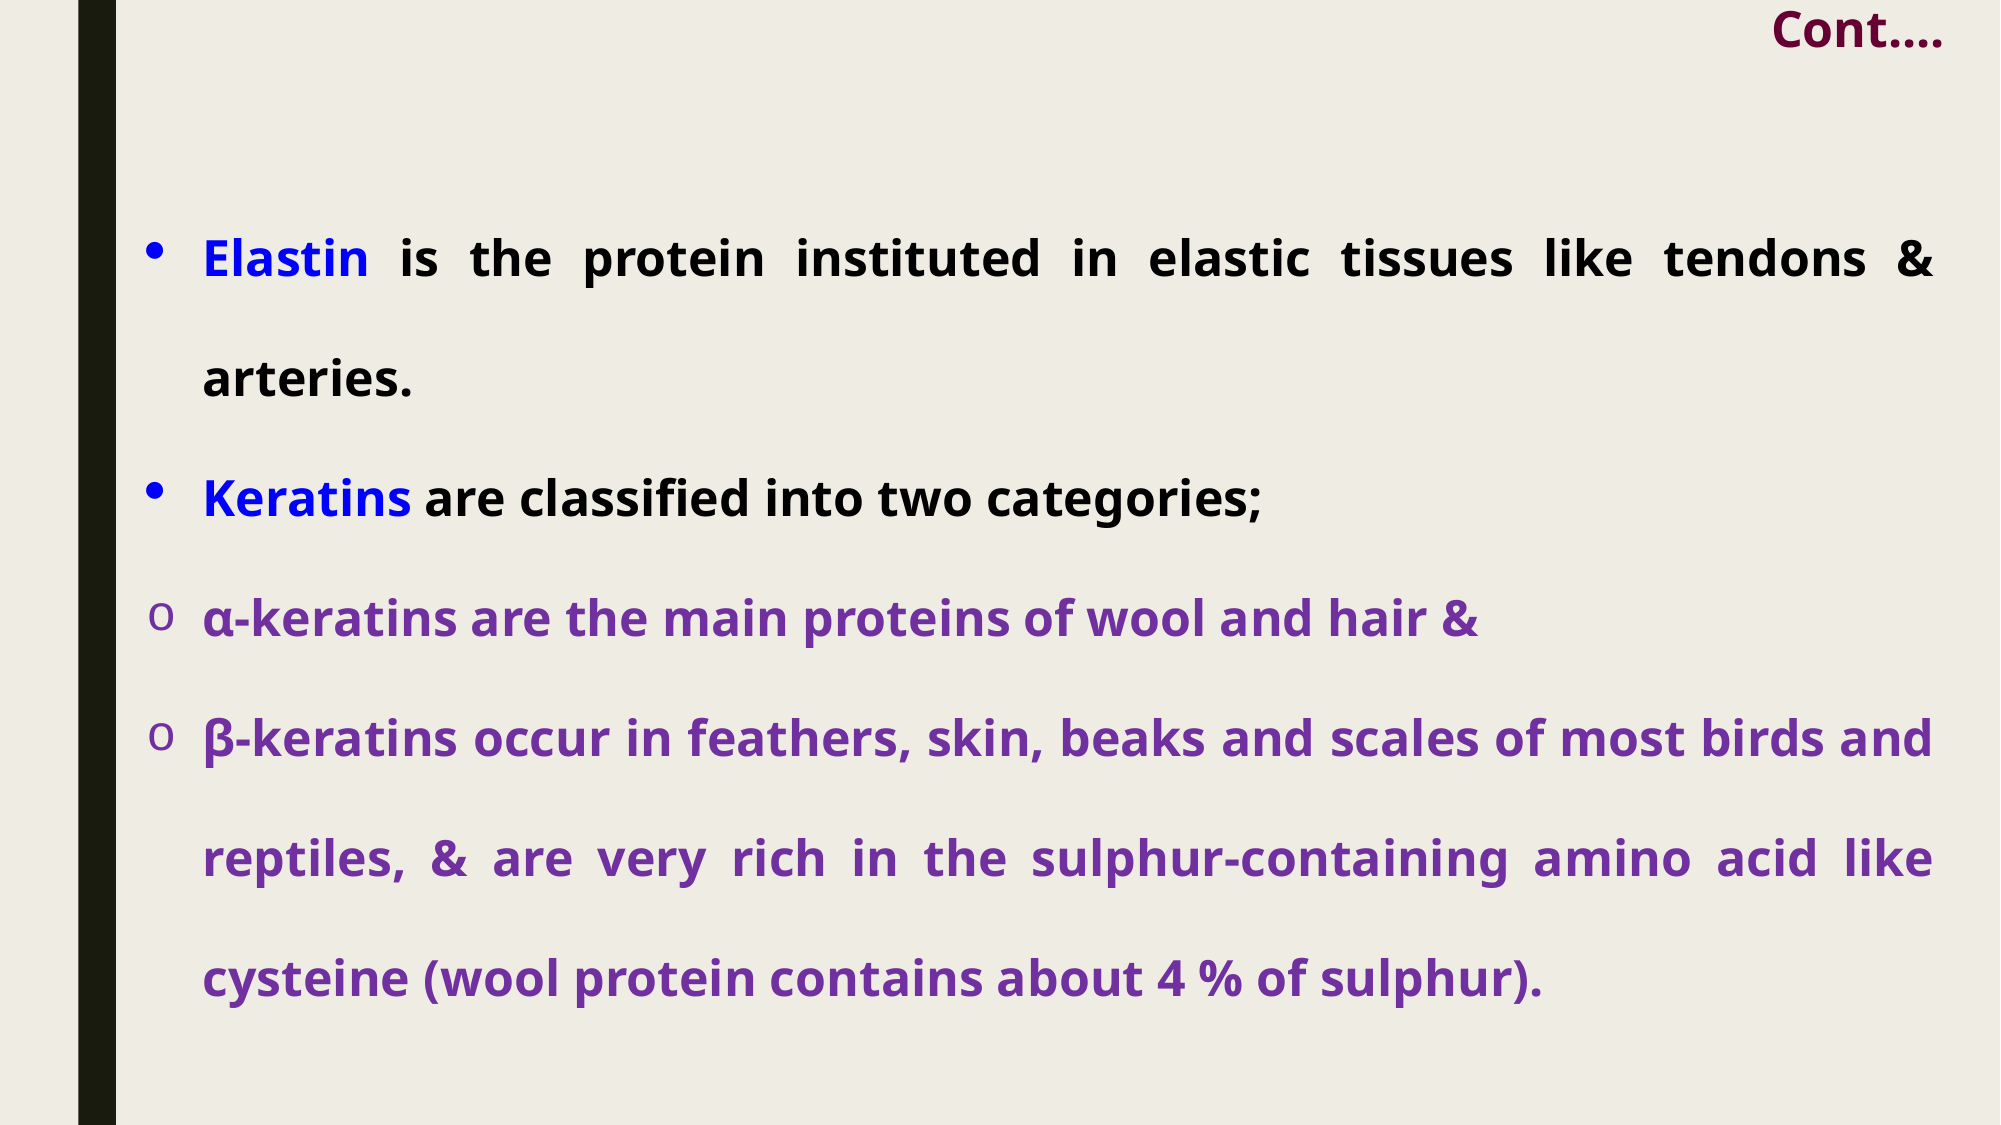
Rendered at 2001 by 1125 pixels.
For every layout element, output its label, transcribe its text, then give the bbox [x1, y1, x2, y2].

text_box Cont.... [1706, 0, 1960, 65]
text_box Elastin is the protein instituted in elastic tissues like tendons & arteries. Keratins are classified into two categories; α-keratins are the main proteins of wool and hair & β-keratins occur in feathers, skin, beaks and scales of most birds and reptiles, & are very rich in the sulphur-containing amino acid like cysteine (wool protein contains about 4 % of sulphur). [131, 159, 1950, 1014]
